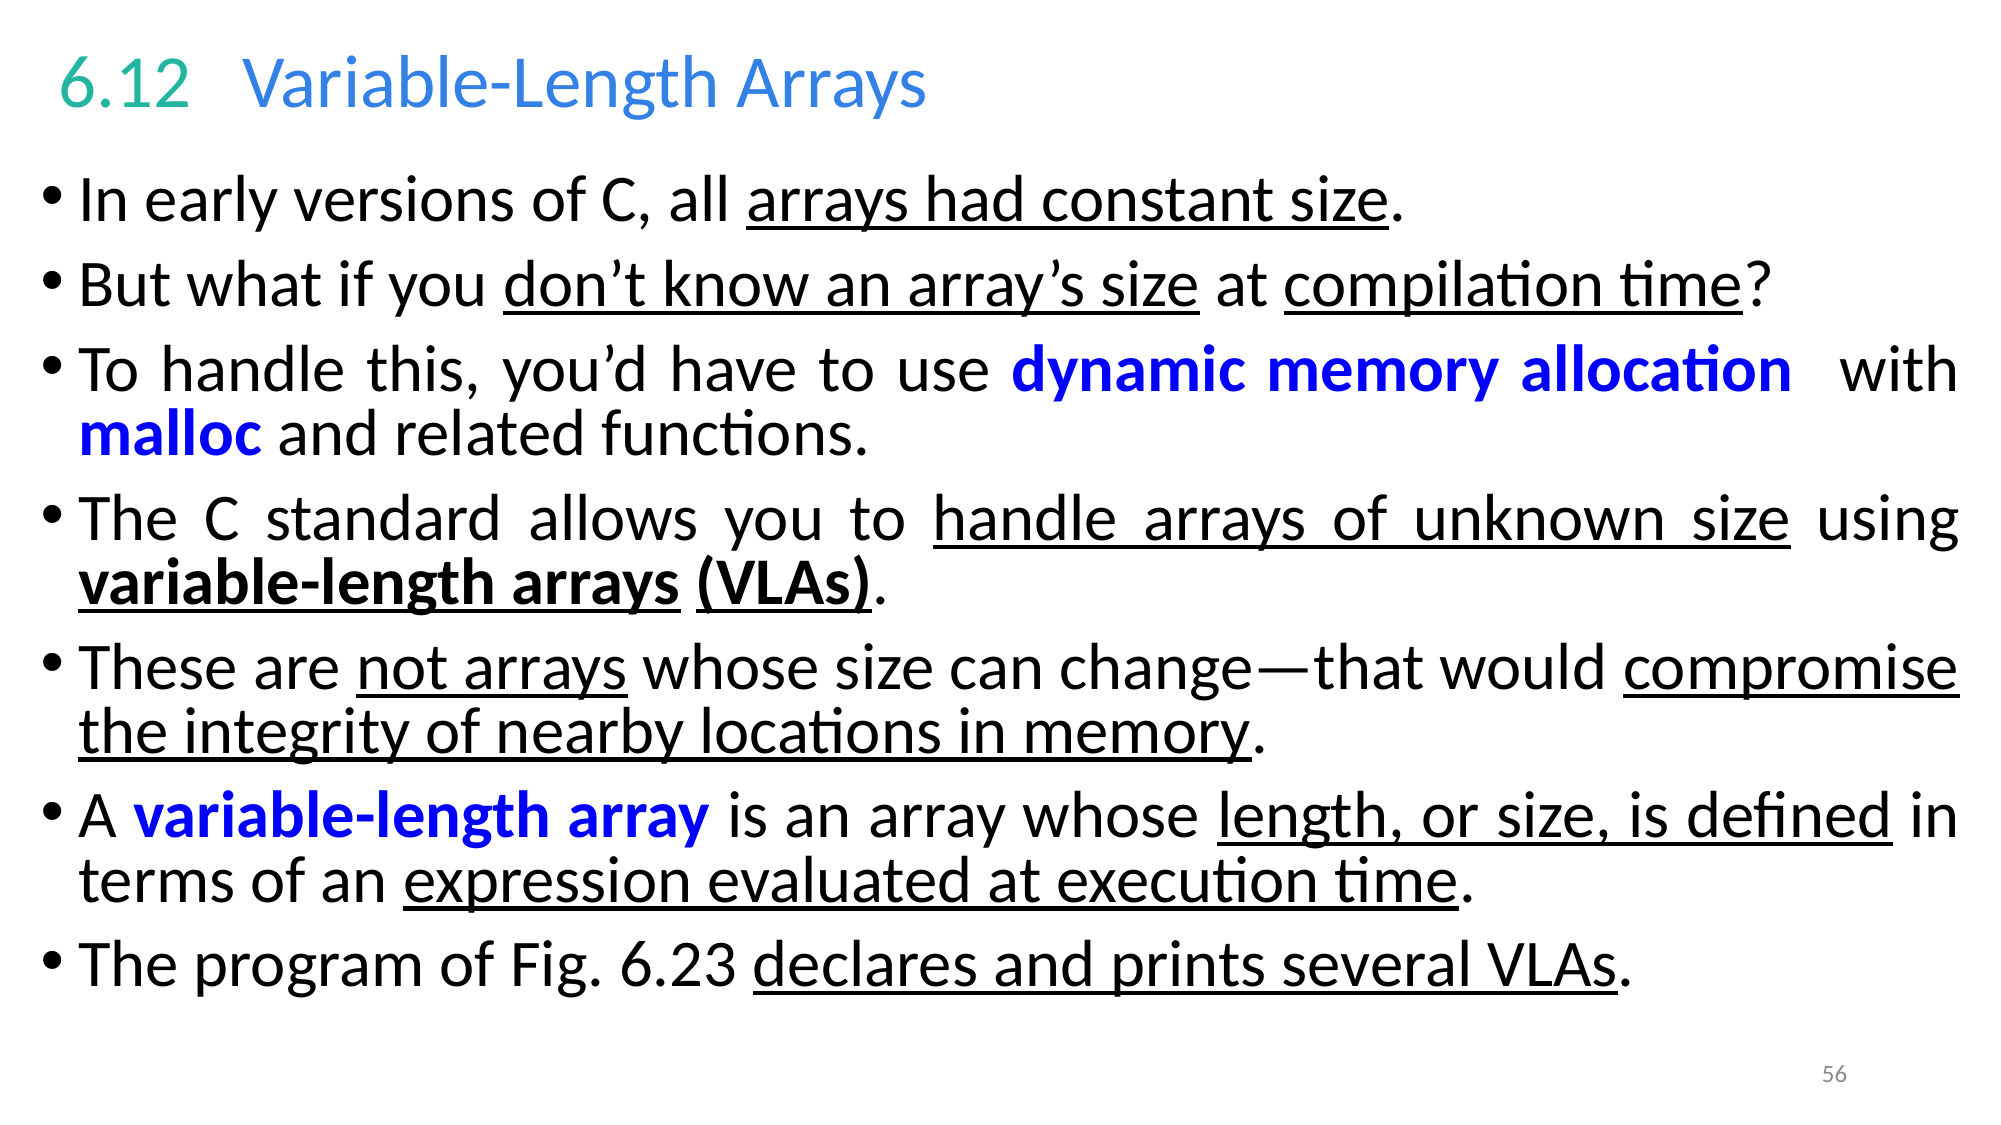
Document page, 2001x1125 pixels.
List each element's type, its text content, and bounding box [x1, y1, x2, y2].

list In early versions of C, all arrays had constant size. But what if you don’t know an array’s size at compilation time? To handle this, you’d have to use dynamic memory allocation with malloc and related functions. The C standard allows you to handle arrays of unknown size using variable-length arrays (VLAs). These are not arrays whose size can change—that would compromise the integrity of nearby locations in memory. A variable-length array is an array whose length, or size, is defined in terms of an expression evaluated at execution time. The program of Fig. 6.23 declares and prints several VLAs. [25, 162, 1975, 1080]
slide_number 56 [1412, 1042, 1863, 1103]
title 6.12 Variable-Length Arrays [43, 35, 1769, 132]
